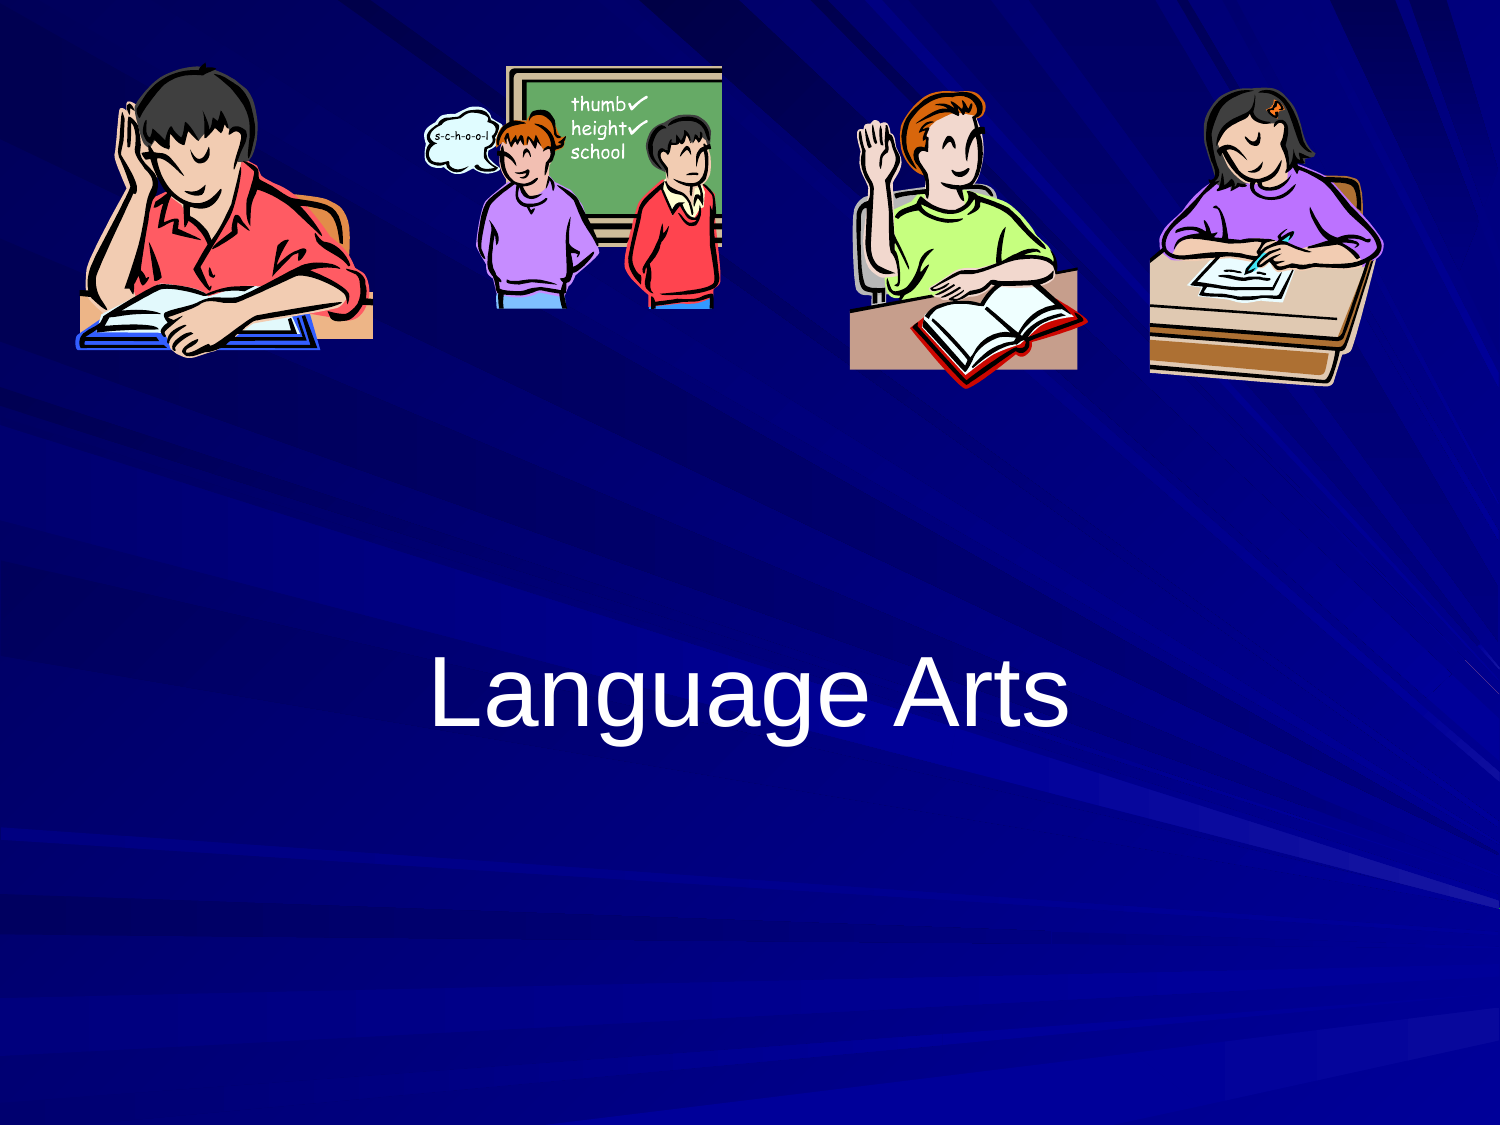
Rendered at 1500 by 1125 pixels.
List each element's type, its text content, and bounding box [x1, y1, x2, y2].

picture [849, 87, 1089, 389]
picture [423, 65, 723, 310]
picture [74, 62, 374, 359]
title Language Arts [75, 536, 1425, 837]
subtitle [225, 637, 1275, 925]
picture [1149, 87, 1386, 387]
